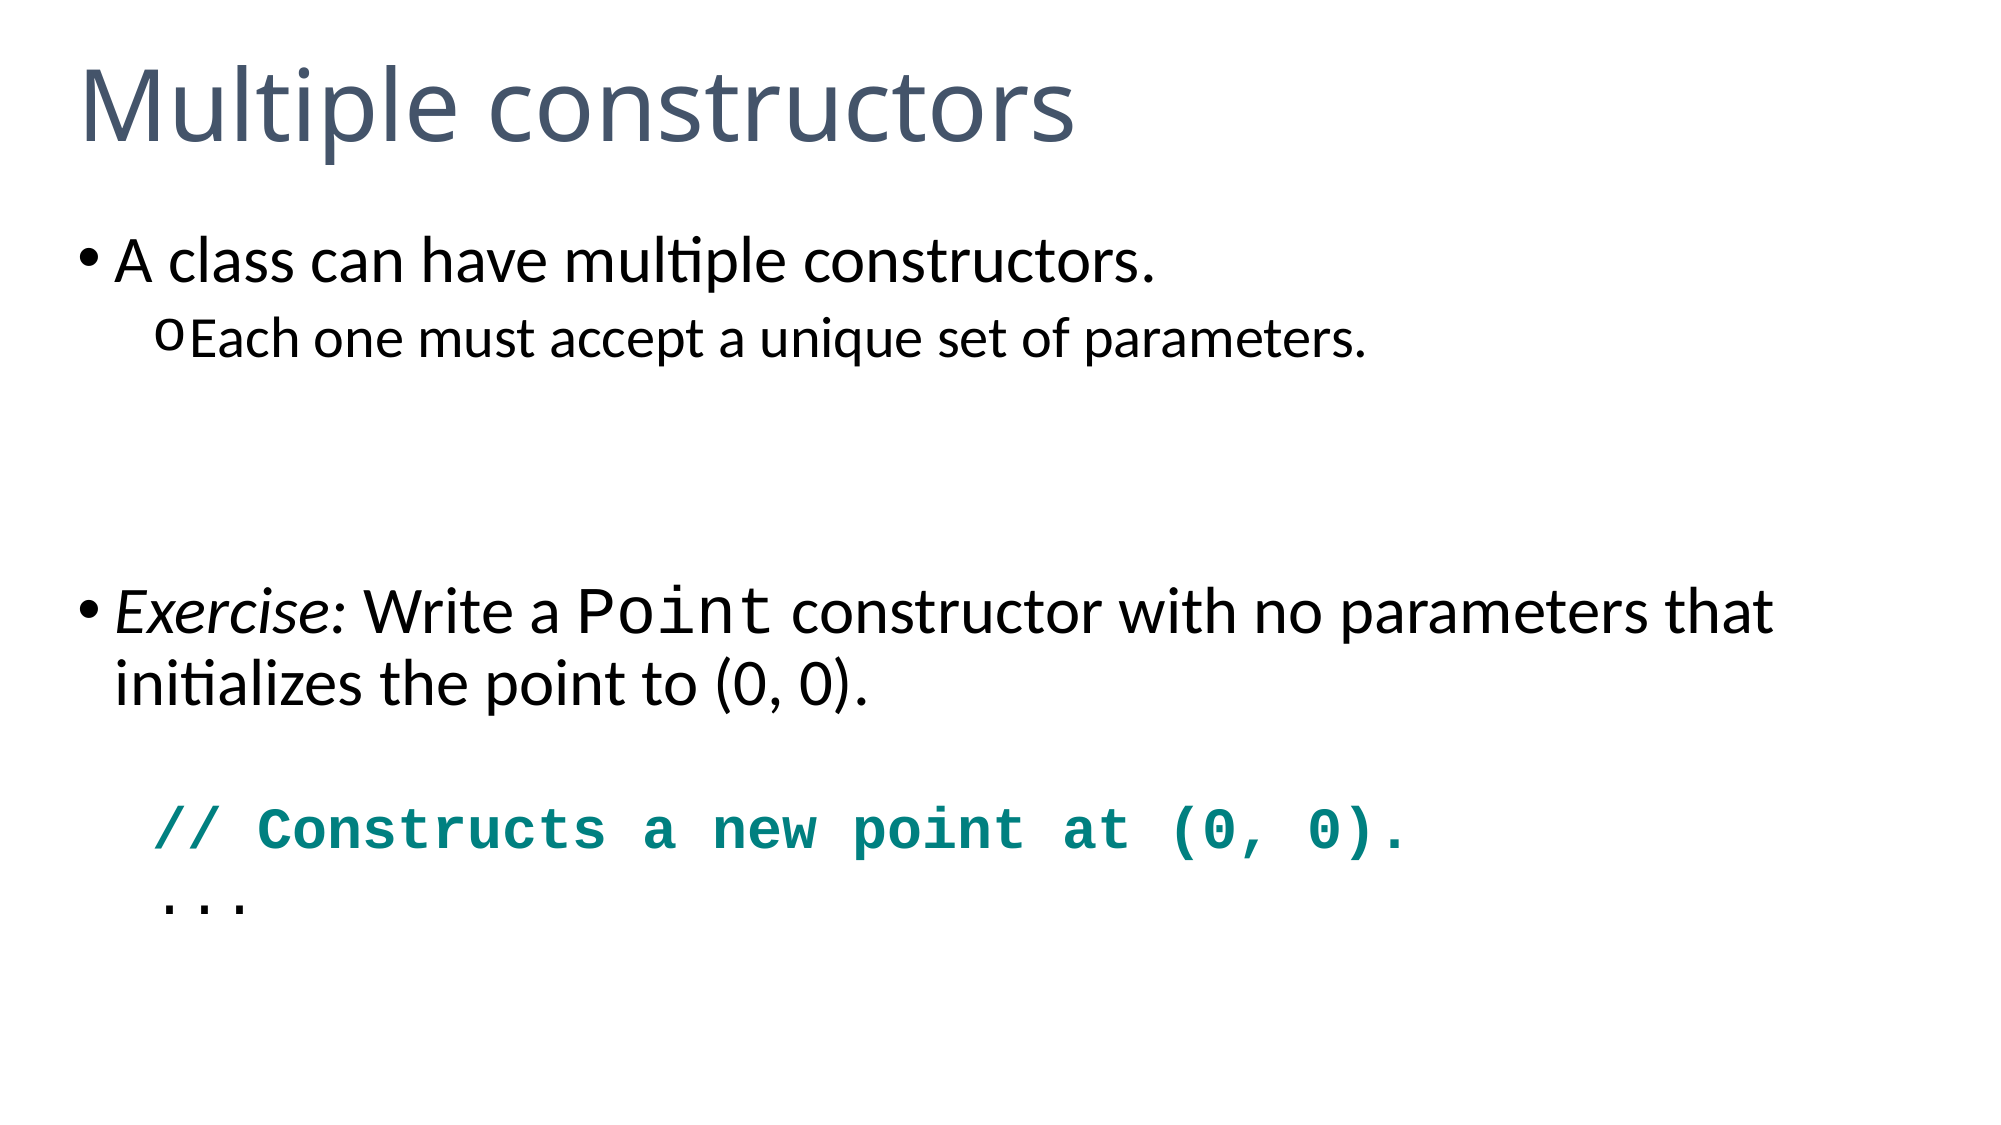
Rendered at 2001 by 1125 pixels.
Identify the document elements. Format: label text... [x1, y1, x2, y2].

list A class can have multiple constructors. Each one must accept a unique set of parameters. Exercise: Write a Point constructor with no parameters that initializes the point to (0, 0). // Constructs a new point at (0, 0). ... [62, 217, 1938, 1067]
title Multiple constructors [62, 0, 1938, 217]
